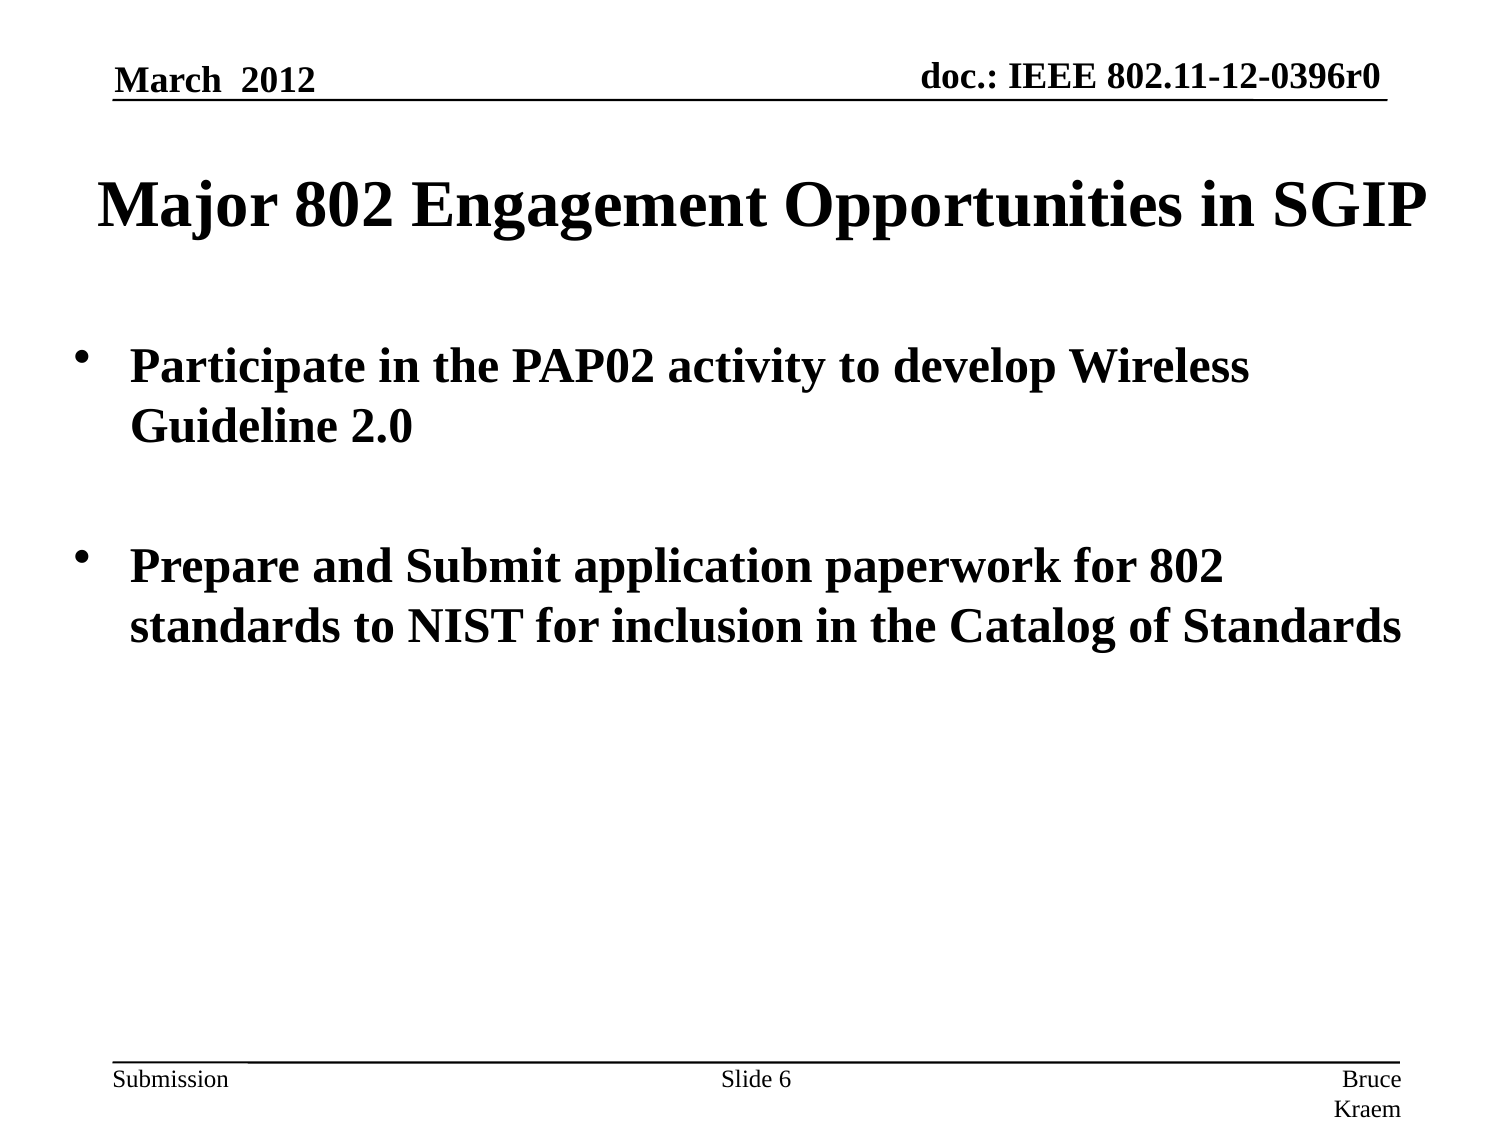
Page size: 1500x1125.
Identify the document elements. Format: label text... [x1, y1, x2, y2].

list Participate in the PAP02 activity to develop Wireless Guideline 2.0 Prepare and Submit application paperwork for 802 standards to NIST for inclusion in the Catalog of Standards [58, 324, 1440, 855]
slide_number Slide 6 [714, 1062, 798, 1093]
title Major 802 Engagement Opportunities in SGIP [56, 112, 1472, 288]
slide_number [114, 54, 335, 100]
footer Bruce Kraemer, Marvell [1325, 1062, 1402, 1093]
